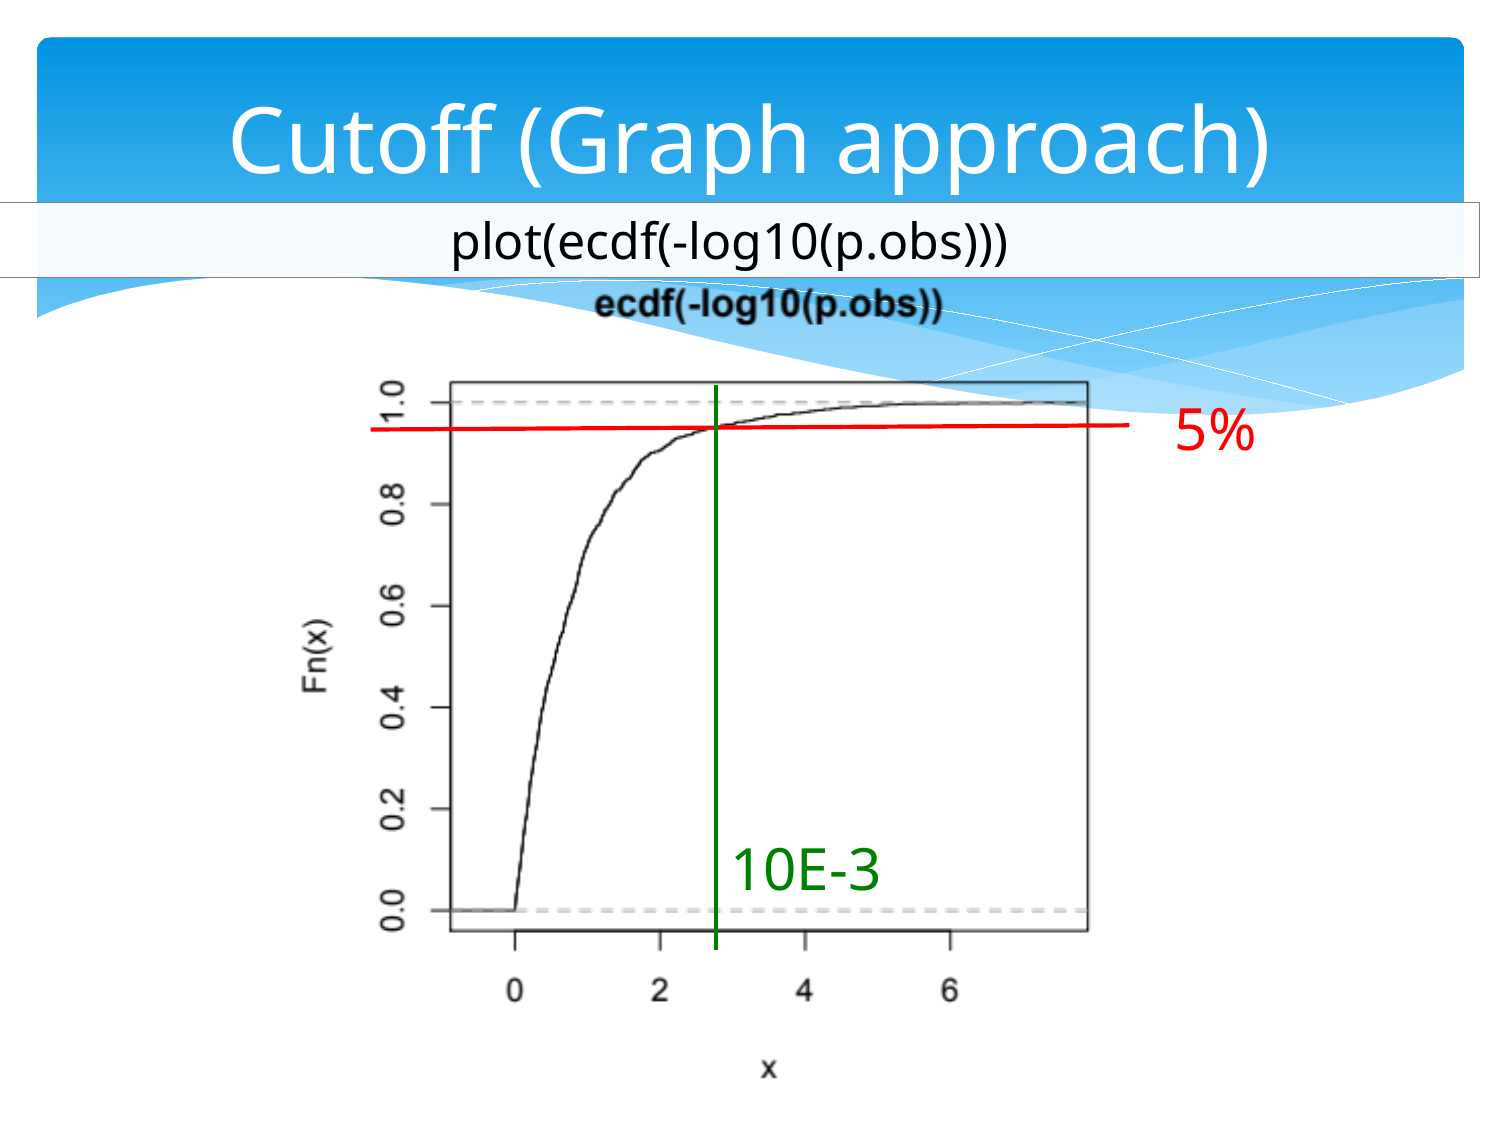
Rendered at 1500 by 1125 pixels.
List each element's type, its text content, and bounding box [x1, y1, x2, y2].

text_box 5% [1173, 384, 1360, 470]
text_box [370, 425, 710, 430]
text_box plot(ecdf(-log10(p.obs))) [0, 202, 1480, 278]
title Cutoff (Graph approach) [75, 55, 1425, 202]
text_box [720, 425, 1130, 430]
picture [292, 224, 1167, 1125]
